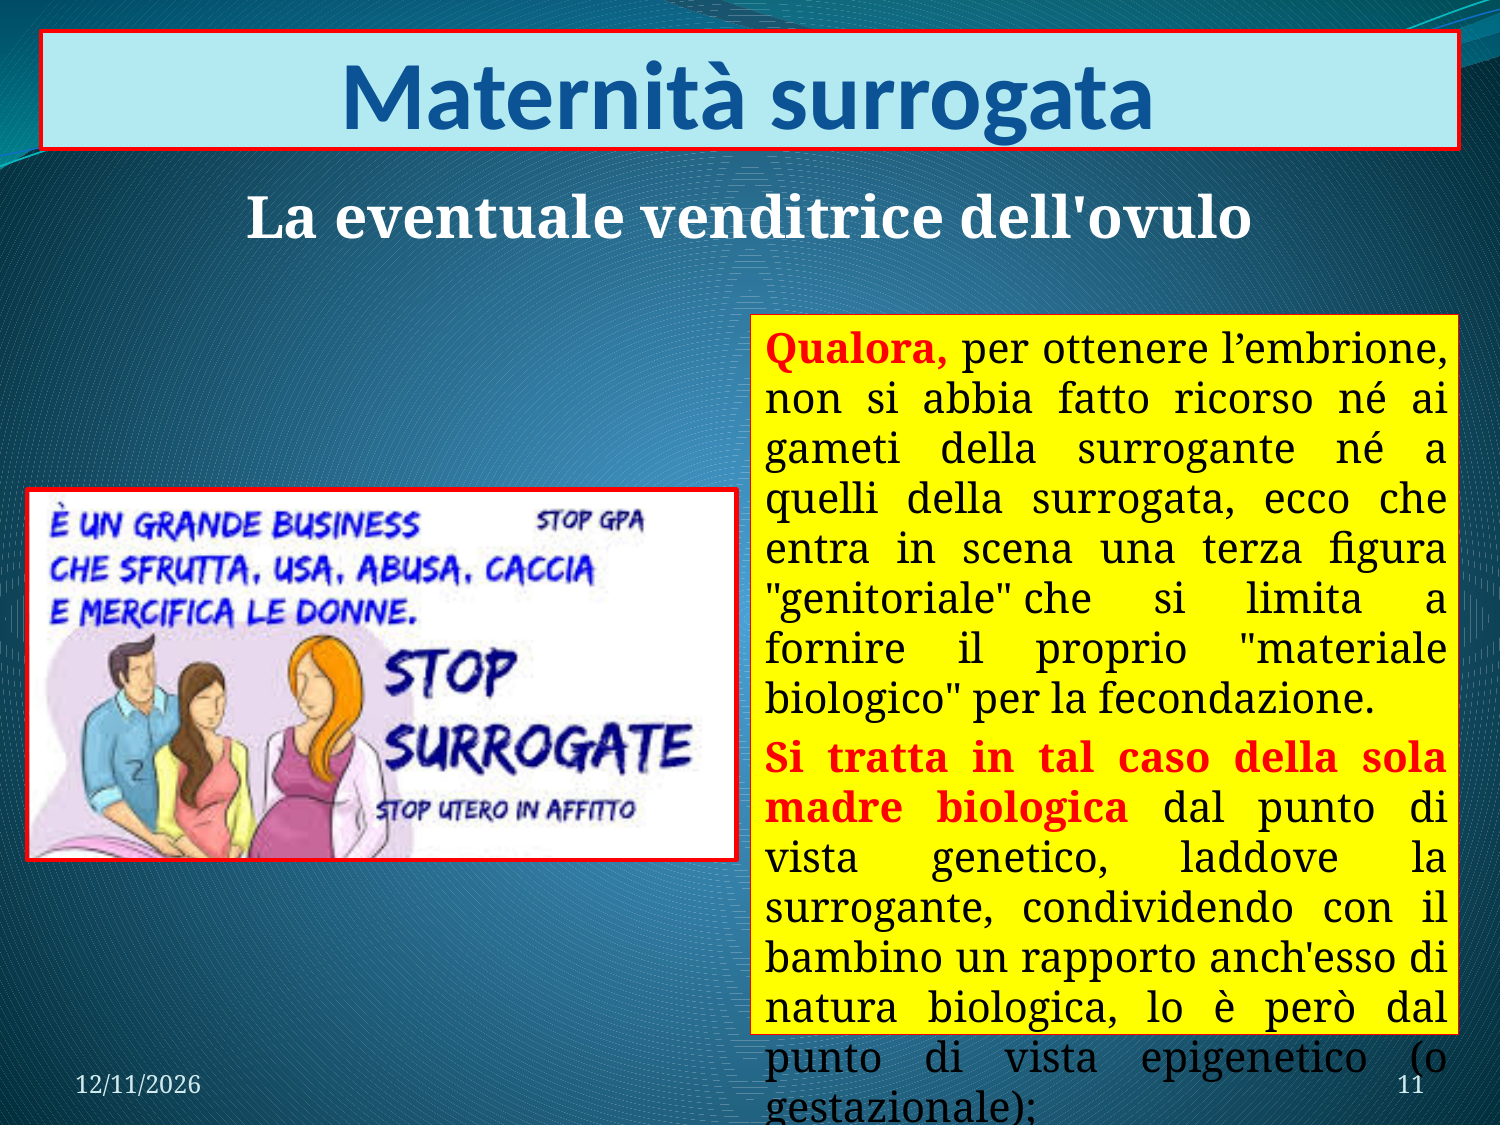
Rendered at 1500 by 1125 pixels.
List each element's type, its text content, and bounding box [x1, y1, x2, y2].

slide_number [75, 1042, 425, 1103]
subtitle Qualora, per ottenere l’embrione, non si abbia fatto ricorso né ai gameti della surrogante né a quelli della surrogata, ecco che entra in scena una terza figura "genitoriale" che si limita a fornire il proprio "materiale biologico" per la fecondazione. Si tratta in tal caso della sola madre biologica dal punto di vista genetico, laddove la surrogante, condividendo con il bambino un rapporto anch'esso di natura biologica, lo è però dal punto di vista epigenetico (o gestazionale); [750, 314, 1459, 1035]
slide_number 11 [1299, 1042, 1425, 1103]
text_box La eventuale venditrice dell'ovulo [41, 172, 1459, 258]
title Maternità surrogata [41, 30, 1459, 149]
picture [29, 491, 735, 859]
